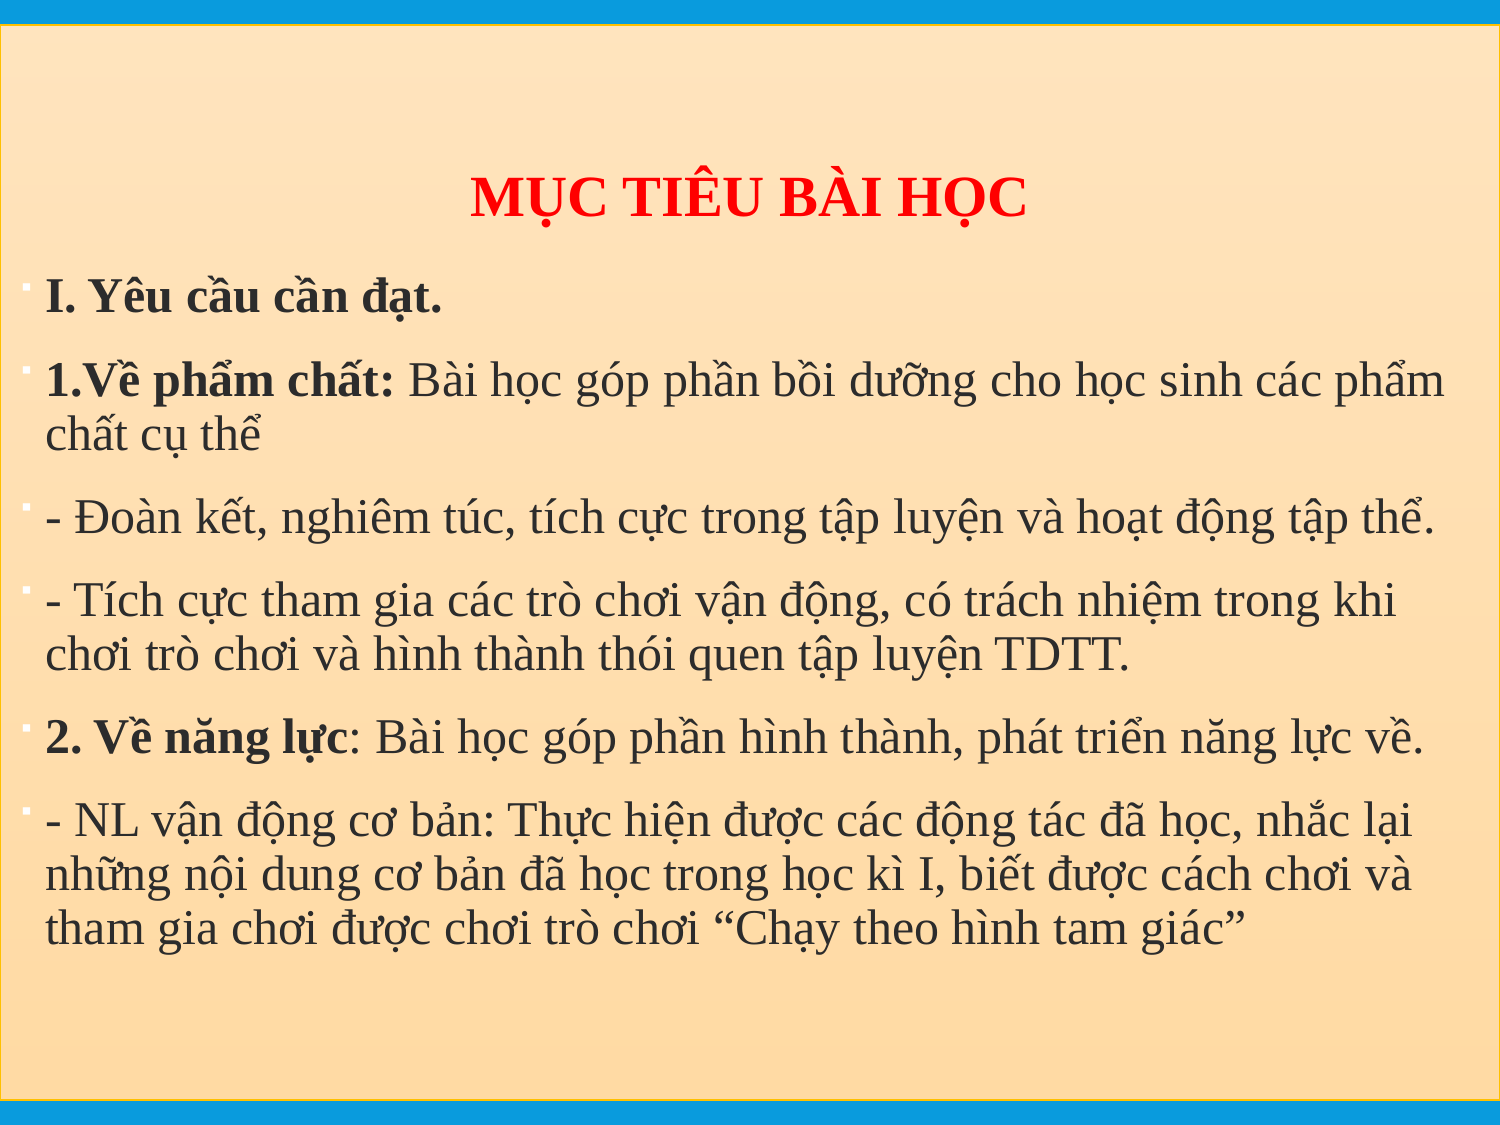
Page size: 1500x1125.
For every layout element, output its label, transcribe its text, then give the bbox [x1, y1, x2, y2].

list MỤC TIÊU BÀI HỌC I. Yêu cầu cần đạt. 1.Về phẩm chất: Bài học góp phần bồi dưỡng cho học sinh các phẩm chất cụ thể - Đoàn kết, nghiêm túc, tích cực trong tập luyện và hoạt động tập thể. - Tích cực tham gia các trò chơi vận động, có trách nhiệm trong khi chơi trò chơi và hình thành thói quen tập luyện TDTT. 2. Về năng lực: Bài học góp phần hình thành, phát triển năng lực về. - NL vận động cơ bản: Thực hiện được các động tác đã học, nhắc lại những nội dung cơ bản đã học trong học kì I, biết được cách chơi và tham gia chơi được chơi trò chơi “Chạy theo hình tam giác” [0, 24, 1500, 1101]
